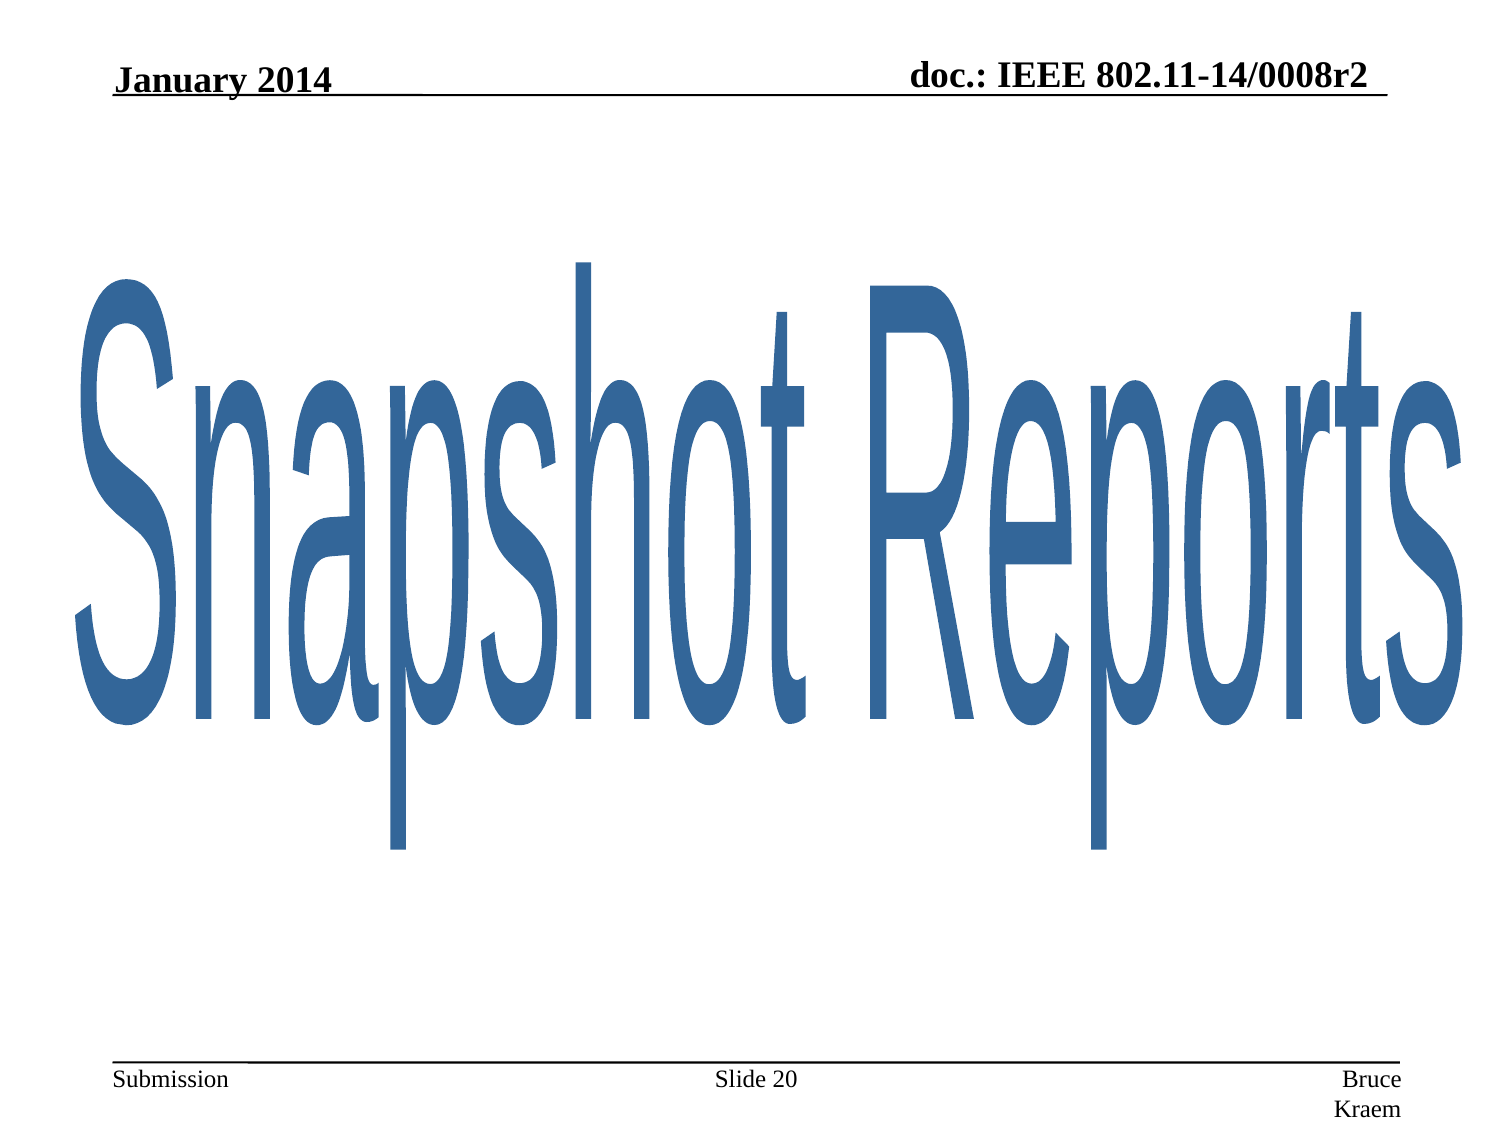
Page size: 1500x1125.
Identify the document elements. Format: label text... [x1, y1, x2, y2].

slide_number Slide 20 [712, 1062, 800, 1093]
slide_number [114, 54, 335, 100]
footer Bruce Kraemer, Marvell [1325, 1062, 1402, 1093]
